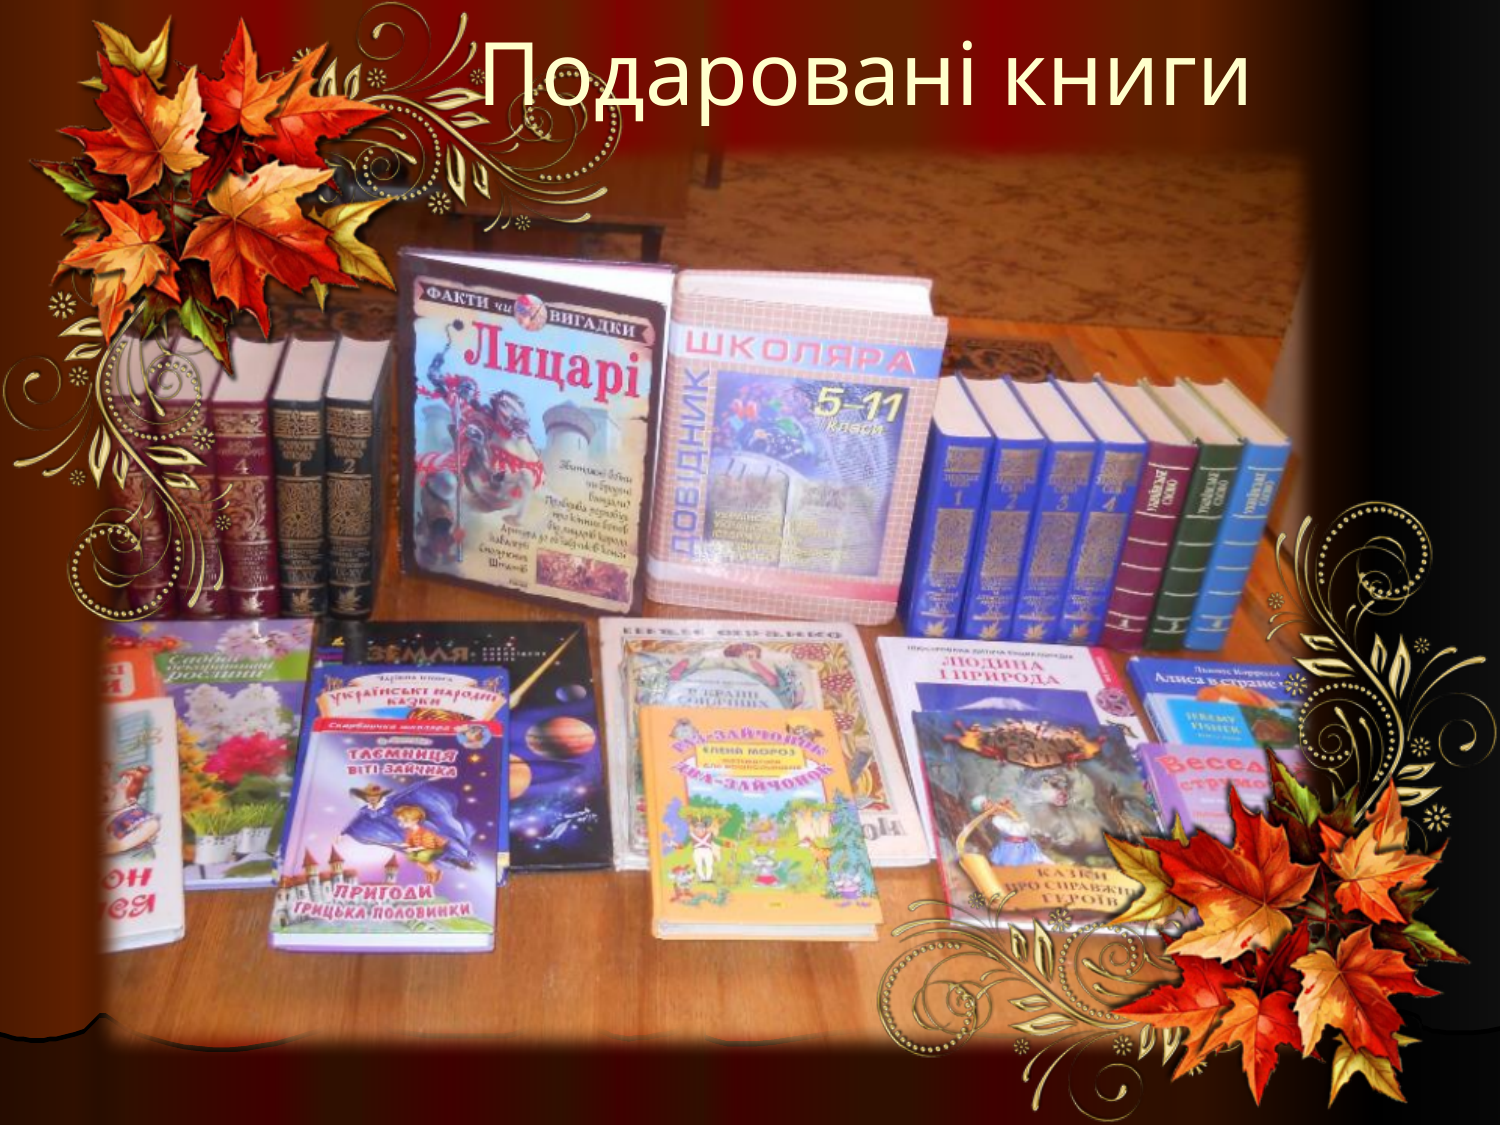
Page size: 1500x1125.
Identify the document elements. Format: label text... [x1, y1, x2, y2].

picture [0, 0, 1500, 1125]
title Подаровані книги [626, 0, 1500, 142]
